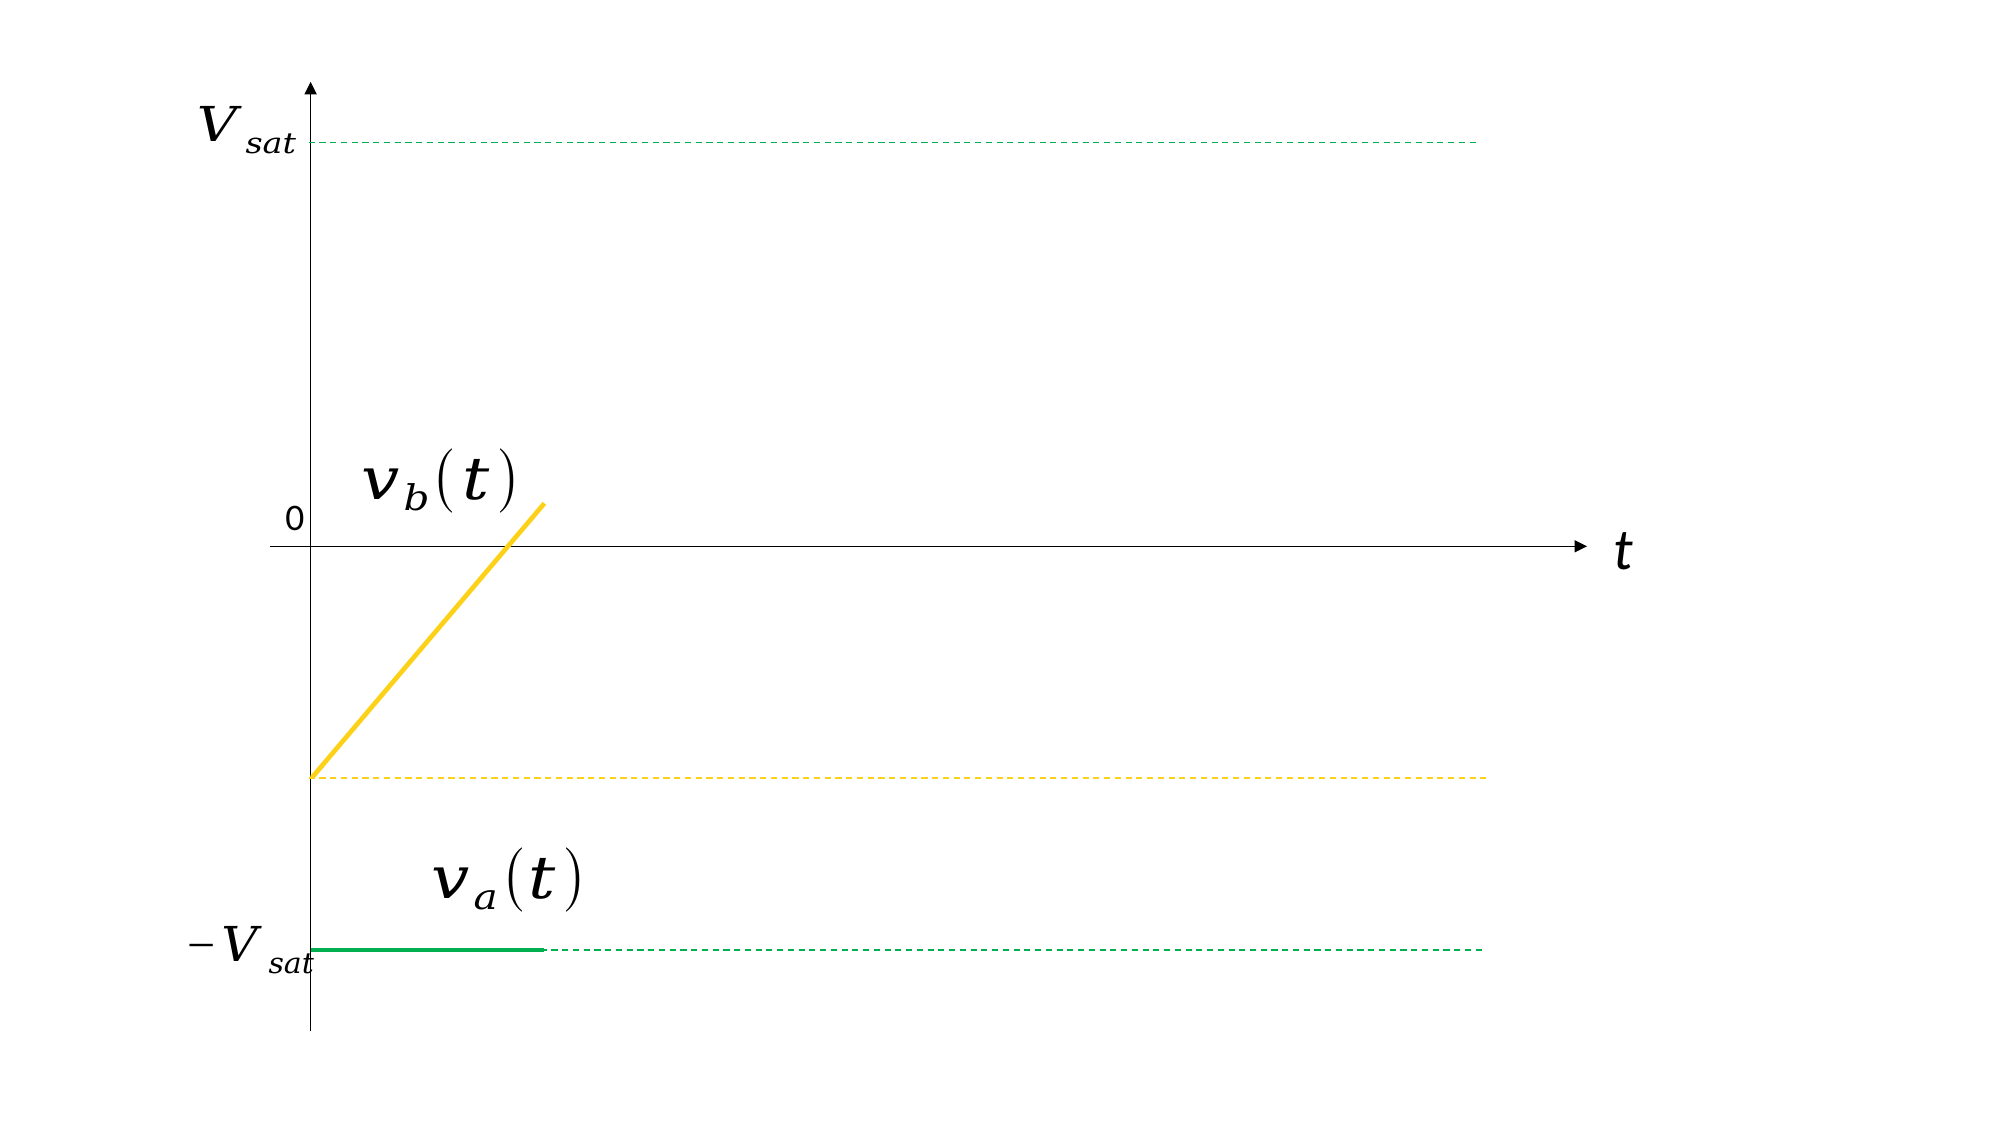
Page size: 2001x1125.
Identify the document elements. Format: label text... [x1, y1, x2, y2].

text_box 0 [311, 485, 320, 503]
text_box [311, 503, 545, 777]
text_box 0 [270, 485, 310, 546]
text_box t [1598, 503, 1648, 589]
